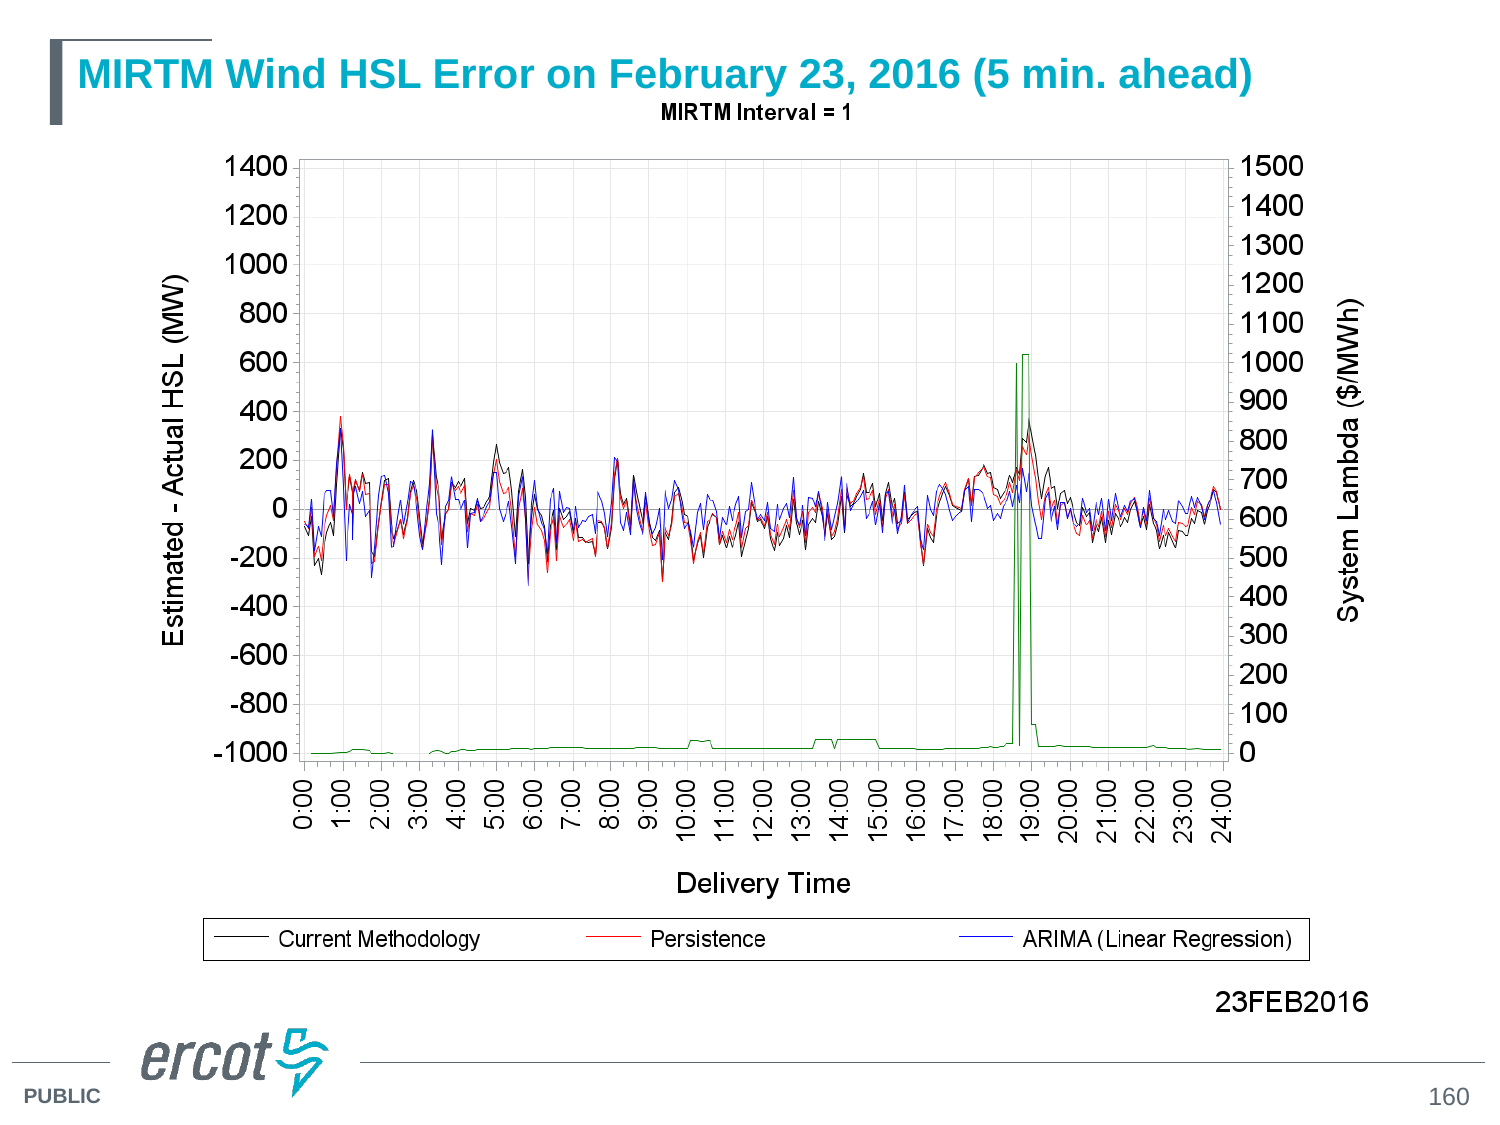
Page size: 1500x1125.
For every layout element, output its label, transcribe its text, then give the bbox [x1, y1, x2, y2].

title MIRTM Wind HSL Error on February 23, 2016 (5 min. ahead) [62, 39, 1450, 228]
picture [137, 1024, 332, 1100]
picture [142, 99, 1369, 1020]
